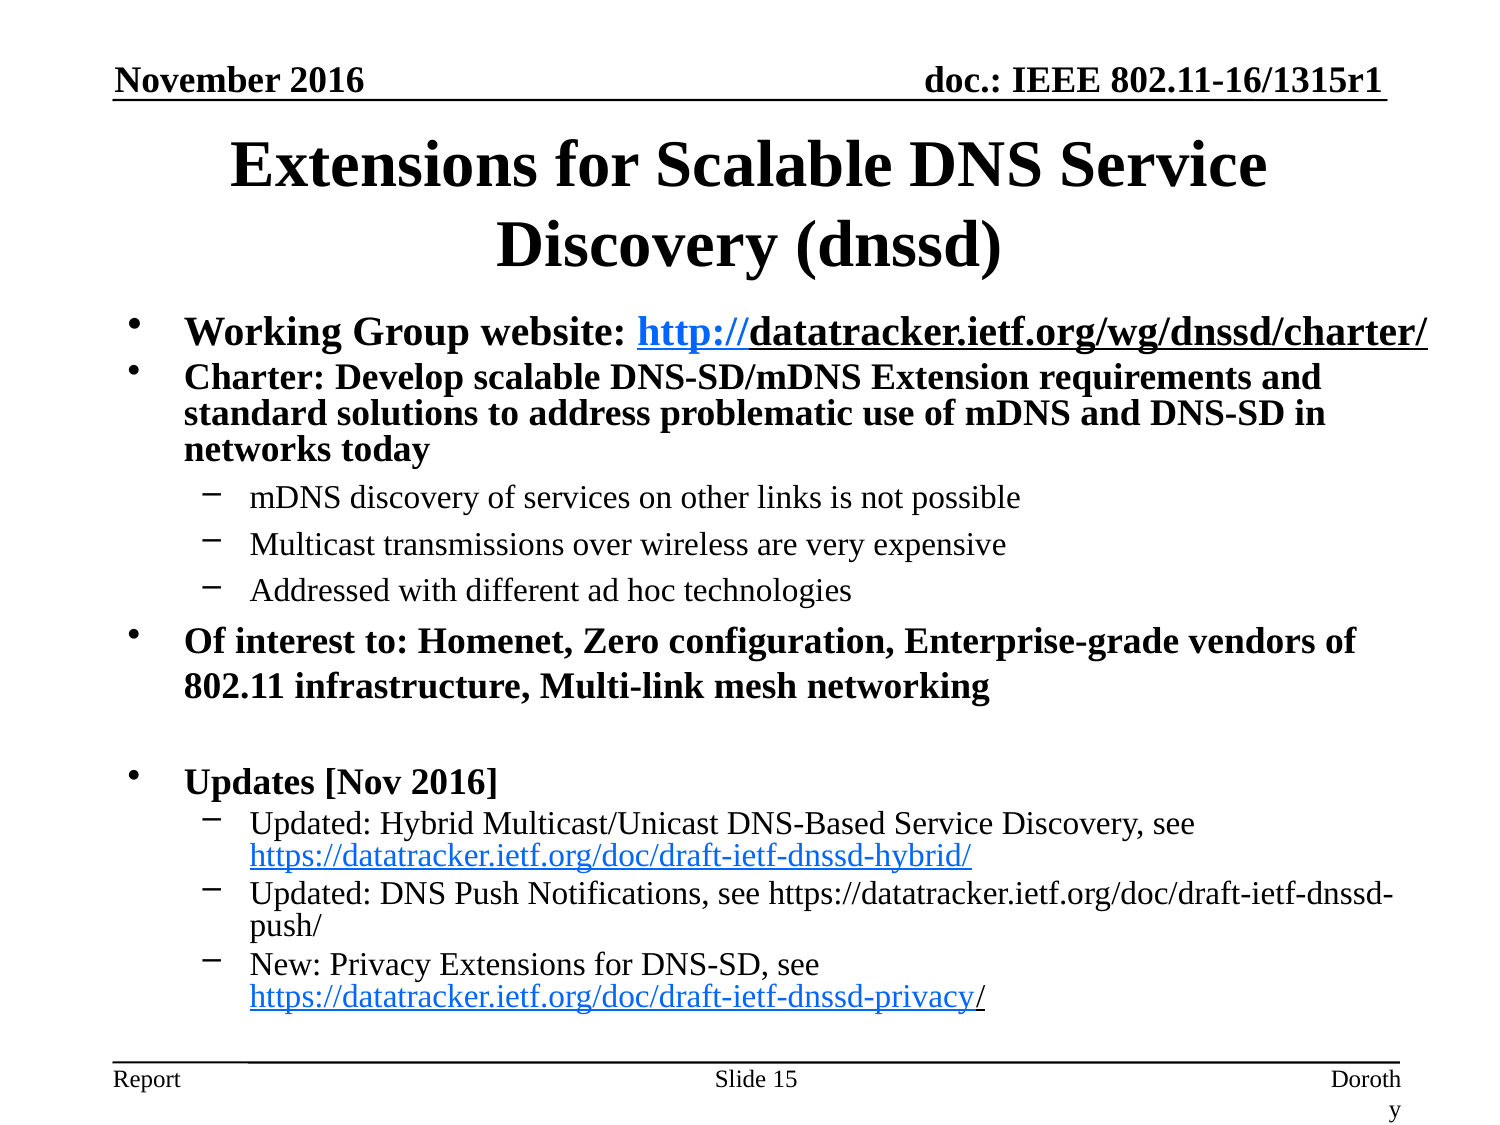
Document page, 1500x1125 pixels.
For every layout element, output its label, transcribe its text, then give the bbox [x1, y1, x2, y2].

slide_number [114, 54, 425, 100]
footer Dorothy Stanley, HPE [1325, 1062, 1402, 1093]
list Working Group website: http://datatracker.ietf.org/wg/dnssd/charter/ Charter: Develop scalable DNS-SD/mDNS Extension requirements and standard solutions to address problematic use of mDNS and DNS-SD in networks today mDNS discovery of services on other links is not possible Multicast transmissions over wireless are very expensive Addressed with different ad hoc technologies Of interest to: Homenet, Zero configuration, Enterprise-grade vendors of 802.11 infrastructure, Multi-link mesh networking Updates [Nov 2016] Updated: Hybrid Multicast/Unicast DNS-Based Service Discovery, see https://datatracker.ietf.org/doc/draft-ietf-dnssd-hybrid/ Updated: DNS Push Notifications, see https://datatracker.ietf.org/doc/draft-ietf-dnssd-push/ New: Privacy Extensions for DNS-SD, see https://datatracker.ietf.org/doc/draft-ietf-dnssd-privacy/ [112, 275, 1463, 1025]
slide_number Slide 15 [712, 1062, 800, 1093]
title Extensions for Scalable DNS Service Discovery (dnssd) [112, 112, 1388, 275]
